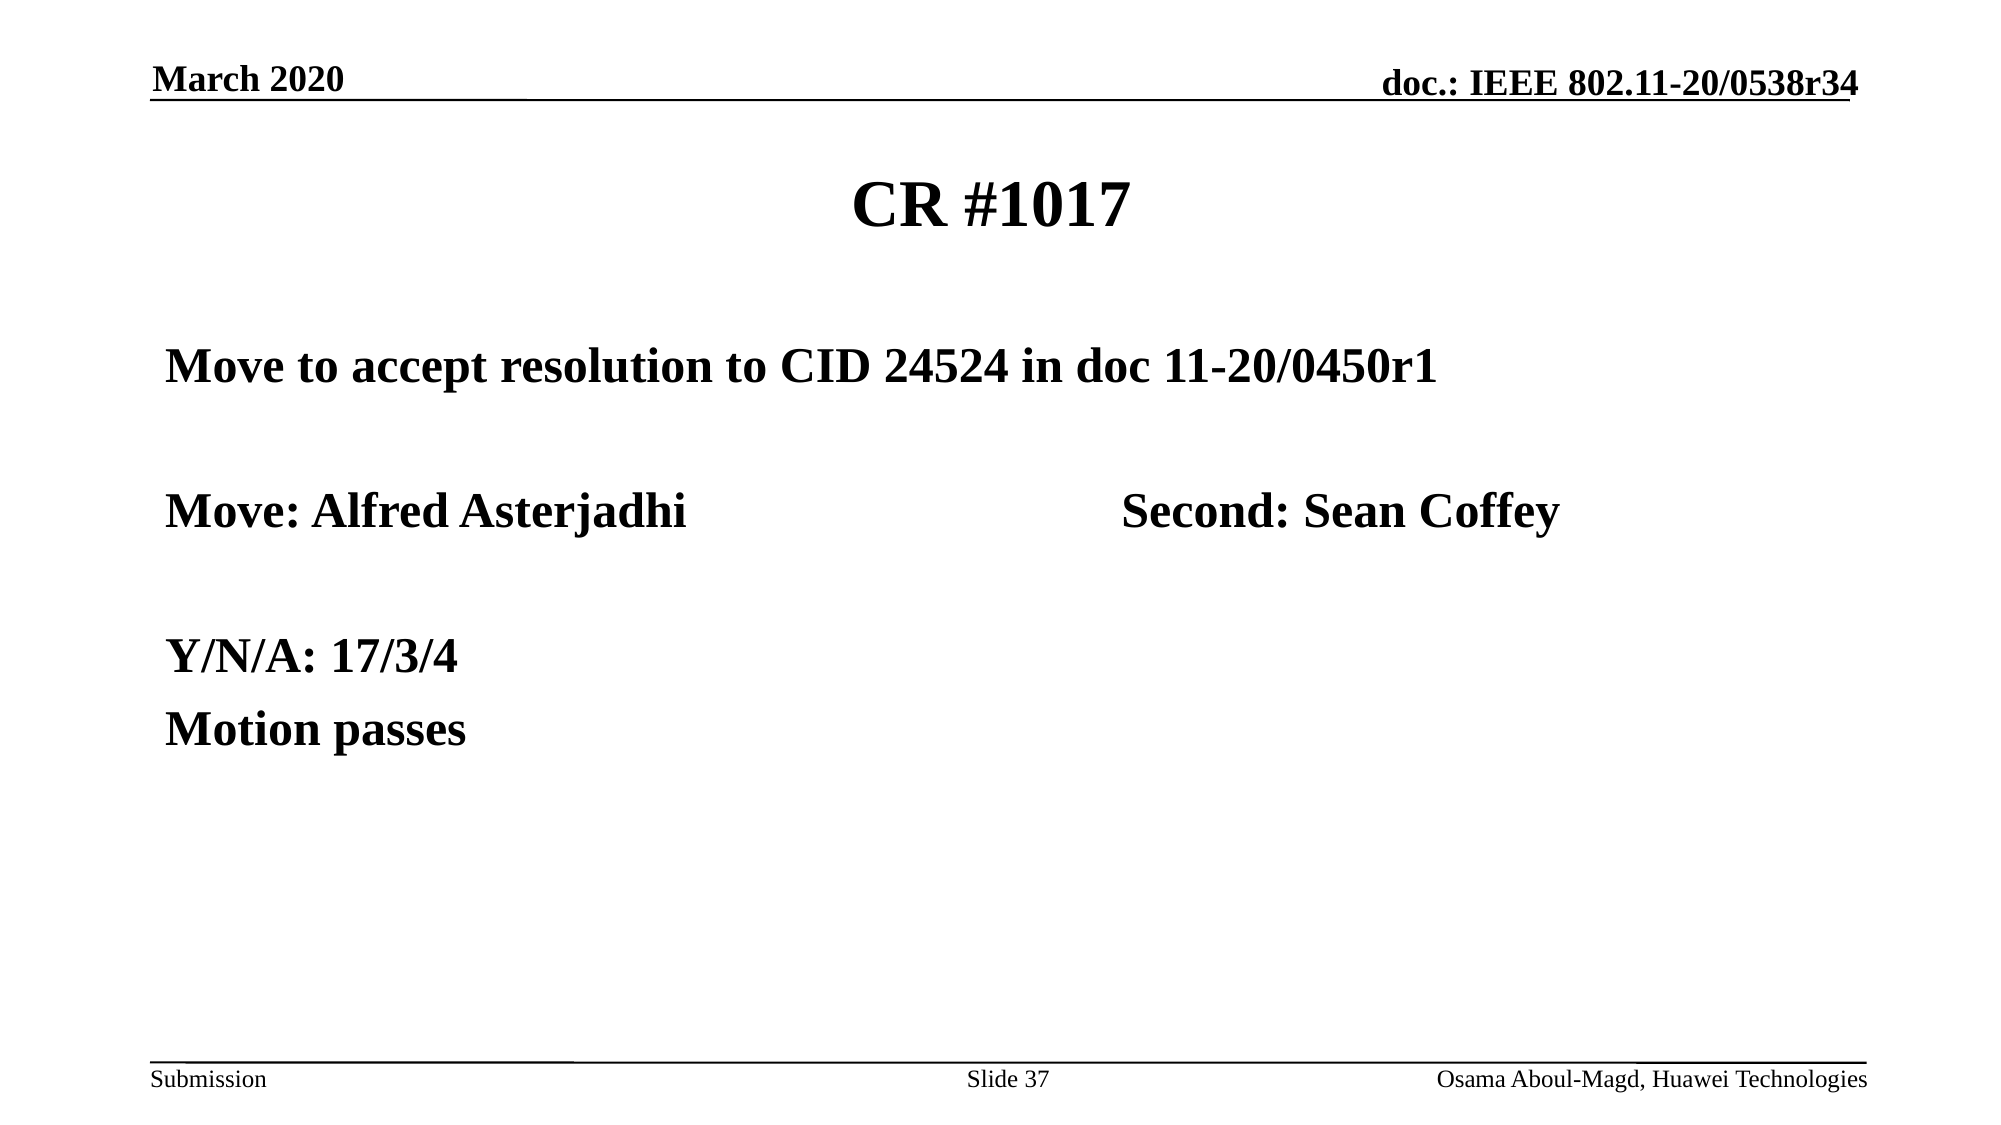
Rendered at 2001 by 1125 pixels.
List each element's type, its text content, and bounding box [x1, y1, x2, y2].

slide_number Slide 37 [950, 1061, 1067, 1123]
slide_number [152, 54, 563, 100]
title CR #1017 [149, 112, 1850, 288]
footer Osama Aboul-Magd, Huawei Technologies [1171, 1061, 1869, 1093]
list Move to accept resolution to CID 24524 in doc 11-20/0450r1 Move: Alfred Asterjadhi Second: Sean Coffey Y/N/A: 17/3/4 Motion passes [149, 324, 1850, 1000]
